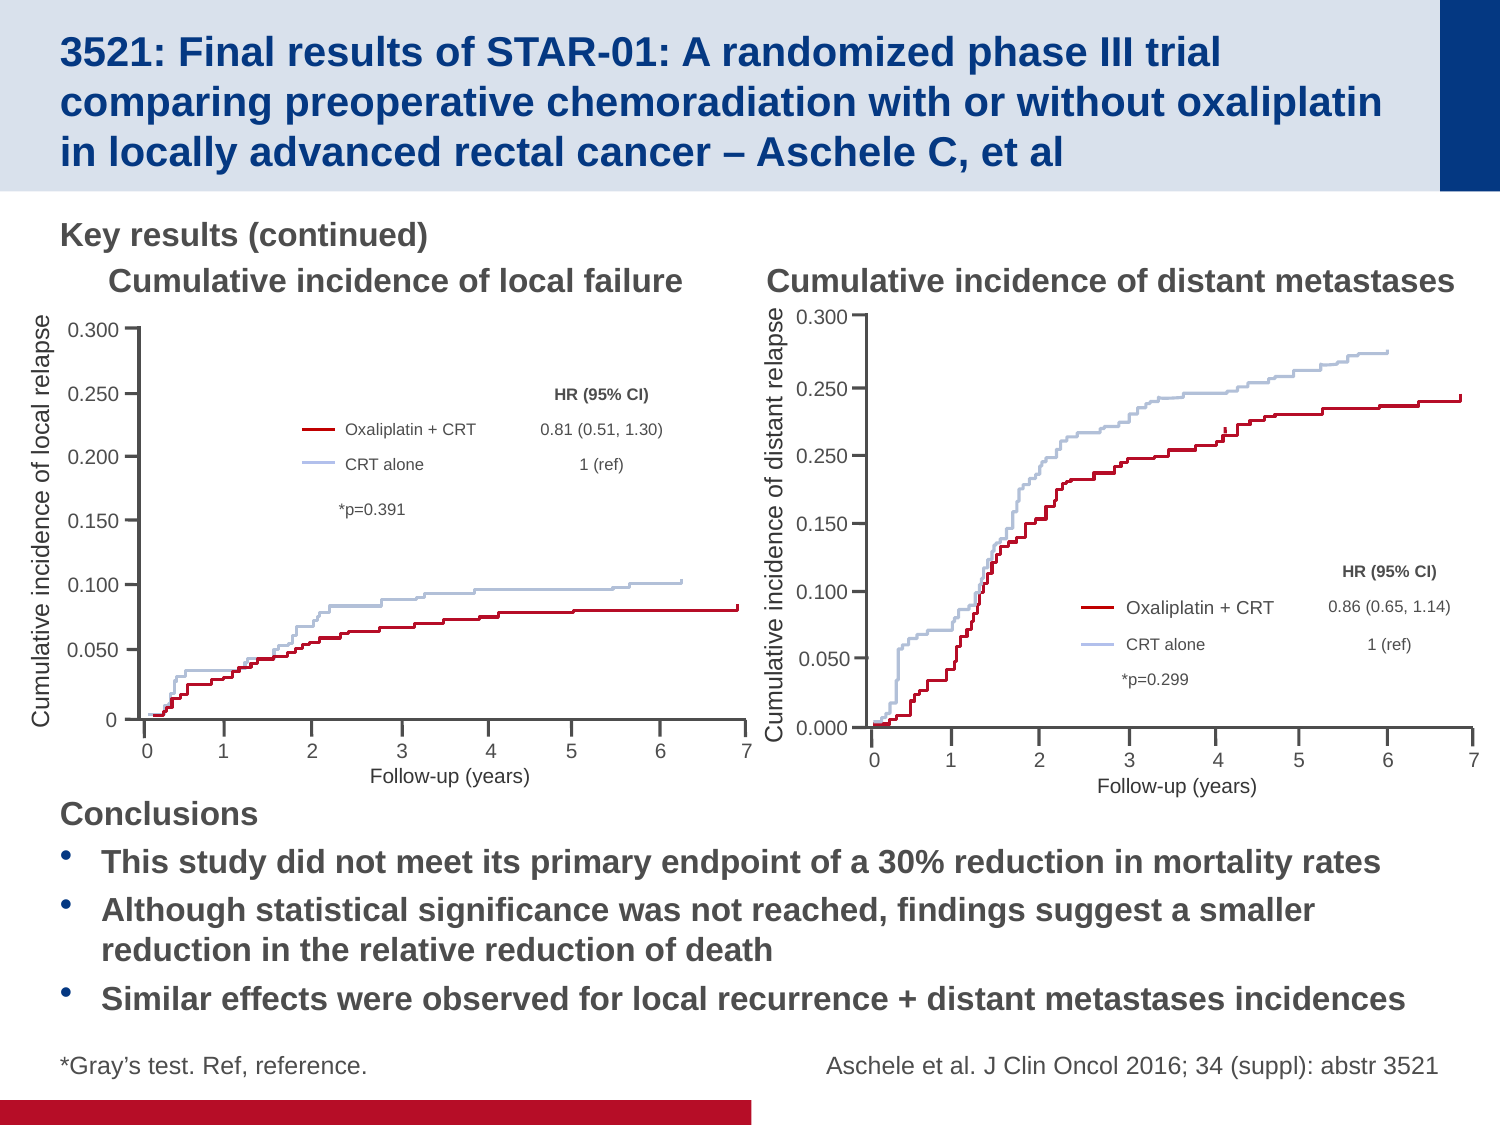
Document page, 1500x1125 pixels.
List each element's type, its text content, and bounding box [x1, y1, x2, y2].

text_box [16, 298, 768, 796]
list Key results (continued) Conclusions This study did not meet its primary endpoint of a 30% reduction in mortality rates Although statistical significance was not reached, findings suggest a smaller reduction in the relative reduction of death Similar effects were observed for local recurrence + distant metastases incidences [59, 205, 1441, 297]
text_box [873, 393, 1461, 725]
list Aschele et al. J Clin Oncol 2016; 34 (suppl): abstr 3521 [762, 1041, 1441, 1080]
title 3521: Final results of STAR-01: A randomized phase III trial comparing preoperative chemoradiation with or without oxaliplatin in locally advanced rectal cancer – Aschele C, et al [59, 29, 1412, 162]
text_box Cumulative incidence of local failure Cumulative incidence of distant metastases [74, 251, 1488, 297]
list *Gray’s test. Ref, reference. [59, 999, 738, 1080]
list Key results (continued) Conclusions This study did not meet its primary endpoint of a 30% reduction in mortality rates Although statistical significance was not reached, findings suggest a smaller reduction in the relative reduction of death Similar effects were observed for local recurrence + distant metastases incidences [59, 804, 1441, 985]
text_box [749, 290, 1495, 807]
